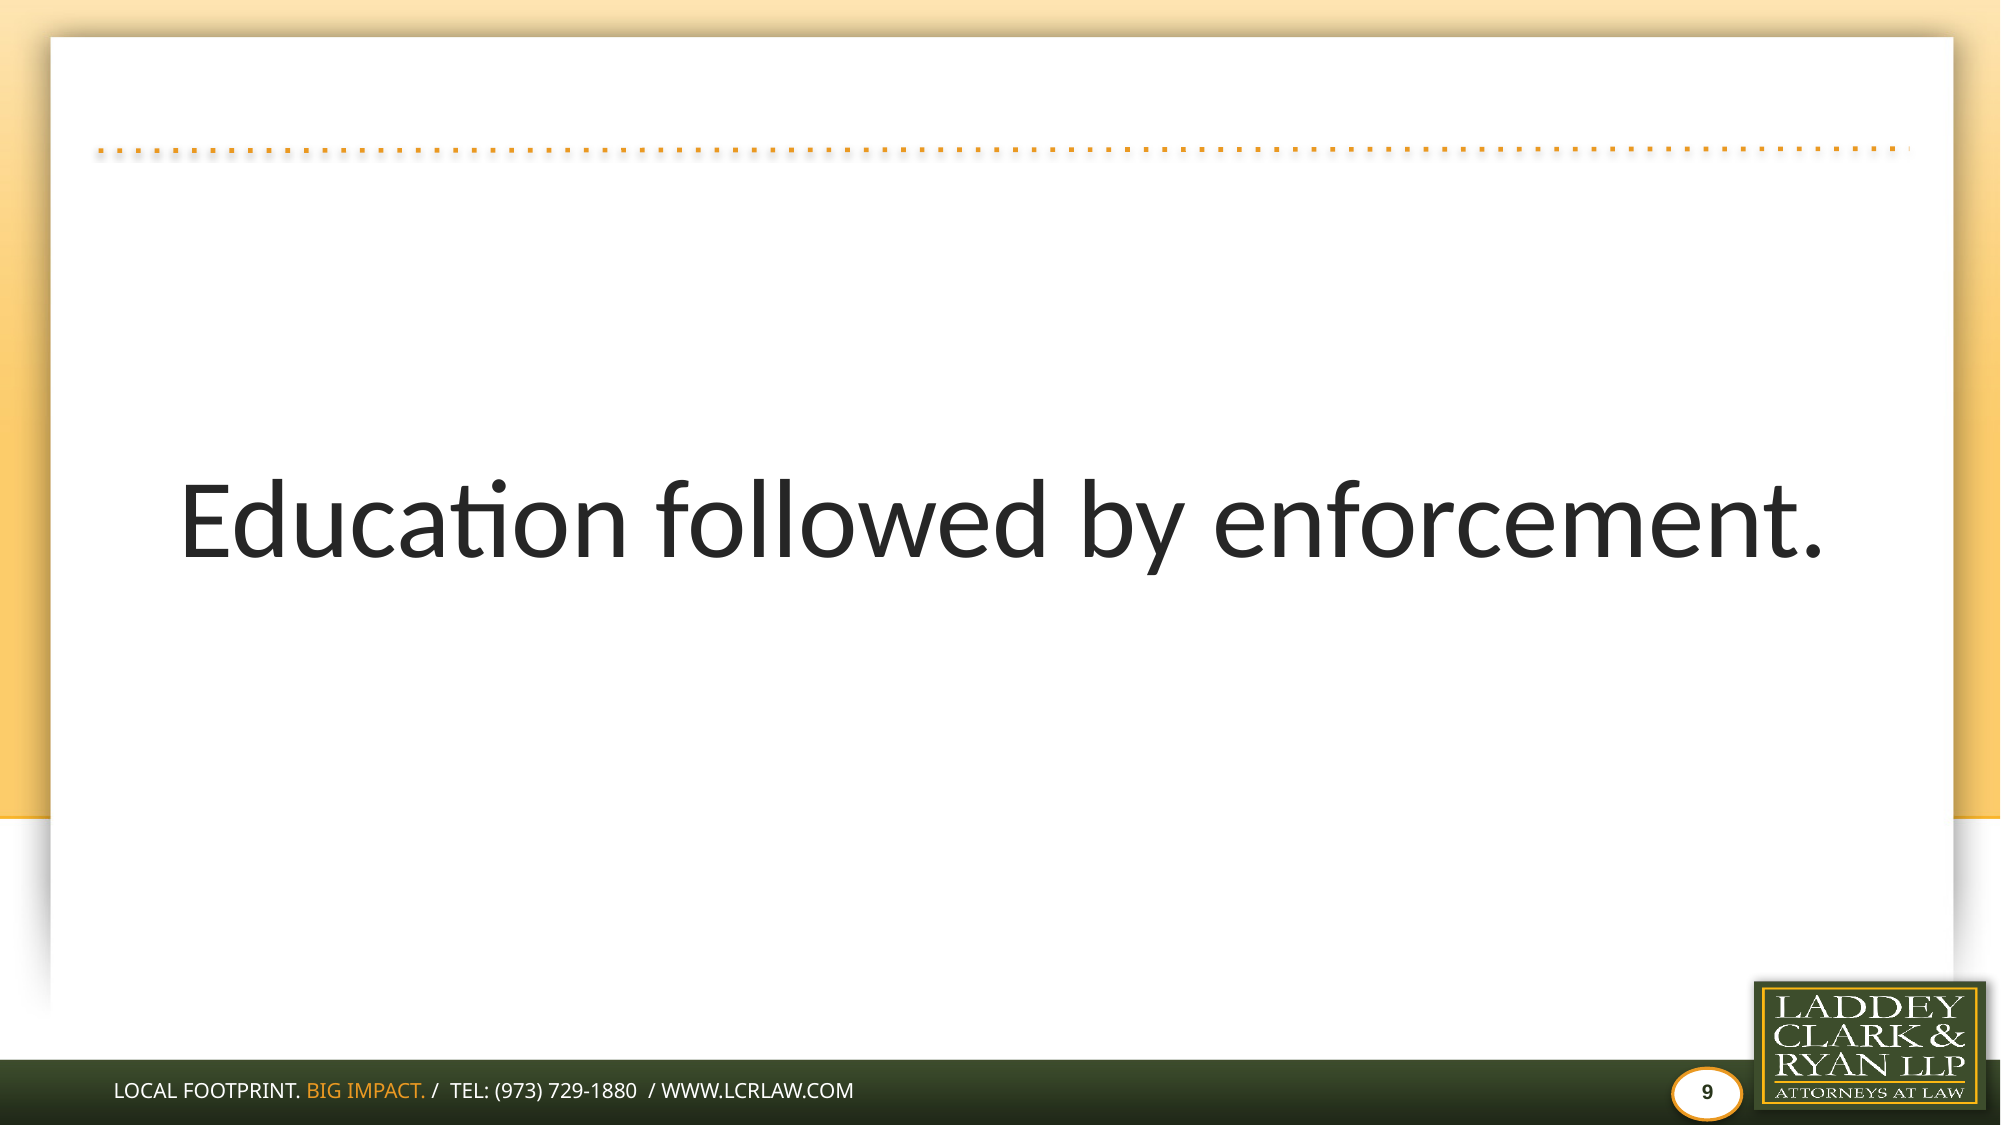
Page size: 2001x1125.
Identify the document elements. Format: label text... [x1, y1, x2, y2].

picture [0, 0, 2001, 1125]
list Education followed by enforcement. [98, 155, 1910, 1031]
